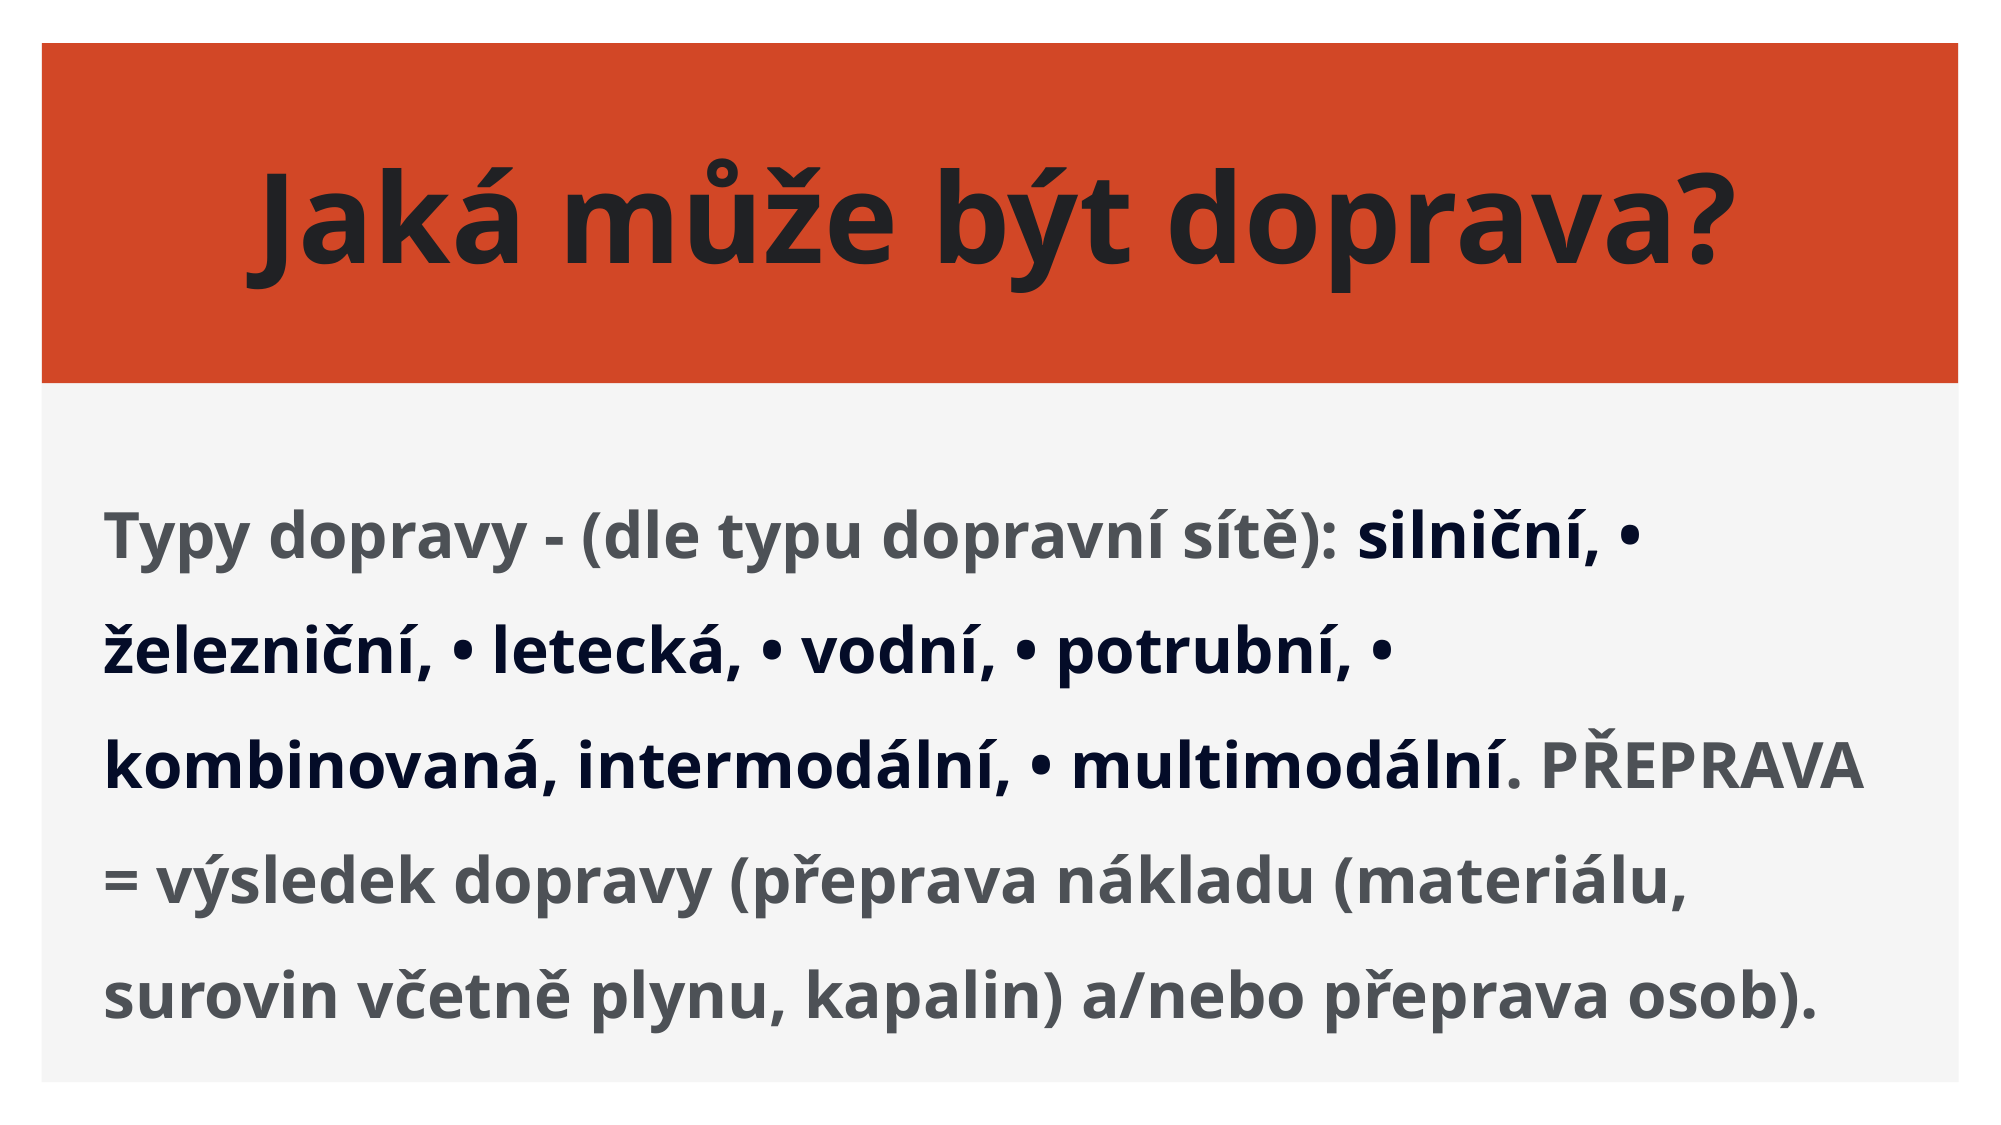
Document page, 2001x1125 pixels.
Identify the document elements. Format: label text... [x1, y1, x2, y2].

title Jaká může být doprava? [88, 134, 1908, 296]
list Typy dopravy - (dle typu dopravní sítě): silniční, • železniční, • letecká, • vodní, • potrubní, • kombinovaná, intermodální, • multimodální. PŘEPRAVA = výsledek dopravy (přeprava nákladu (materiálu, surovin včetně plynu, kapalin) a/nebo přeprava osob). [88, 448, 1908, 1073]
